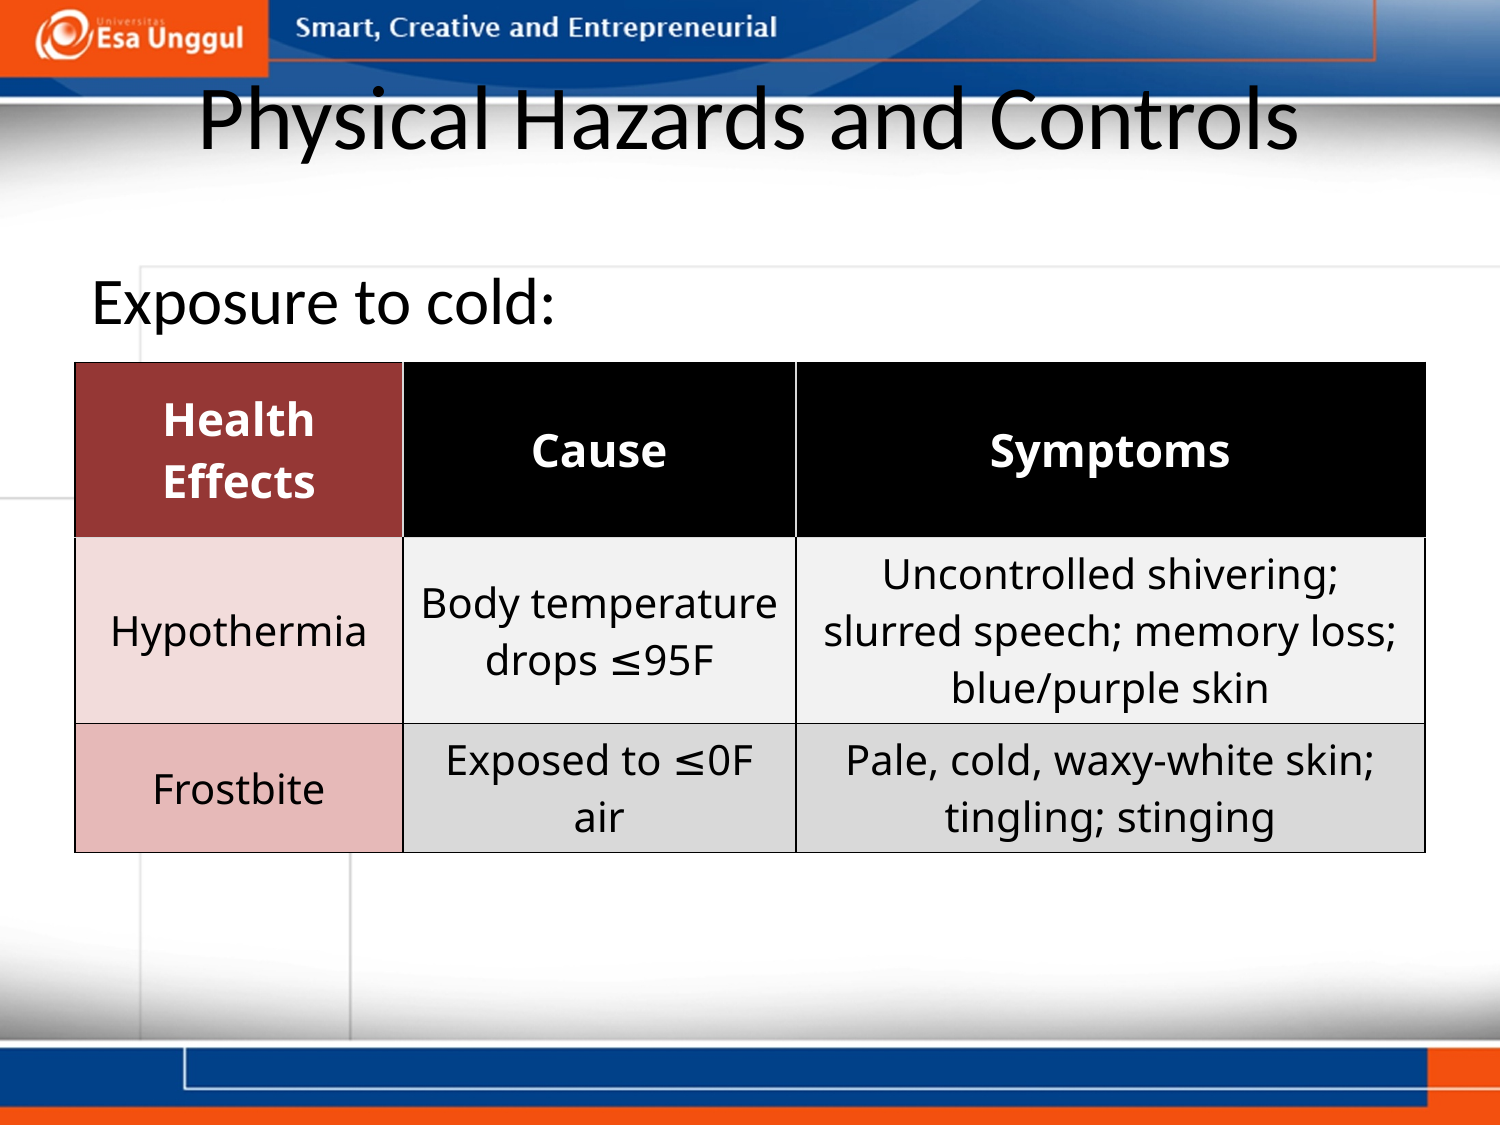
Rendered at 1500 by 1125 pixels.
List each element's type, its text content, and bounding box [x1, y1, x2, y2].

picture [0, 0, 1500, 1125]
title Physical Hazards and Controls [75, 18, 1425, 207]
table_cell Body temperature drops ≤95F [404, 538, 795, 723]
table_cell Uncontrolled shivering; slurred speech; memory loss; blue/purple skin [797, 538, 1424, 723]
table_cell Pale, cold, waxy-white skin; tingling; stinging [797, 724, 1424, 852]
table_header Cause [404, 394, 795, 537]
table_header Symptoms [797, 363, 1424, 537]
table_cell Frostbite [76, 724, 402, 852]
table_header Health Effects [76, 394, 402, 537]
list Exposure to cold: [76, 249, 1276, 394]
table_cell Exposed to ≤0F air [404, 724, 795, 852]
table_cell Hypothermia [76, 538, 402, 723]
